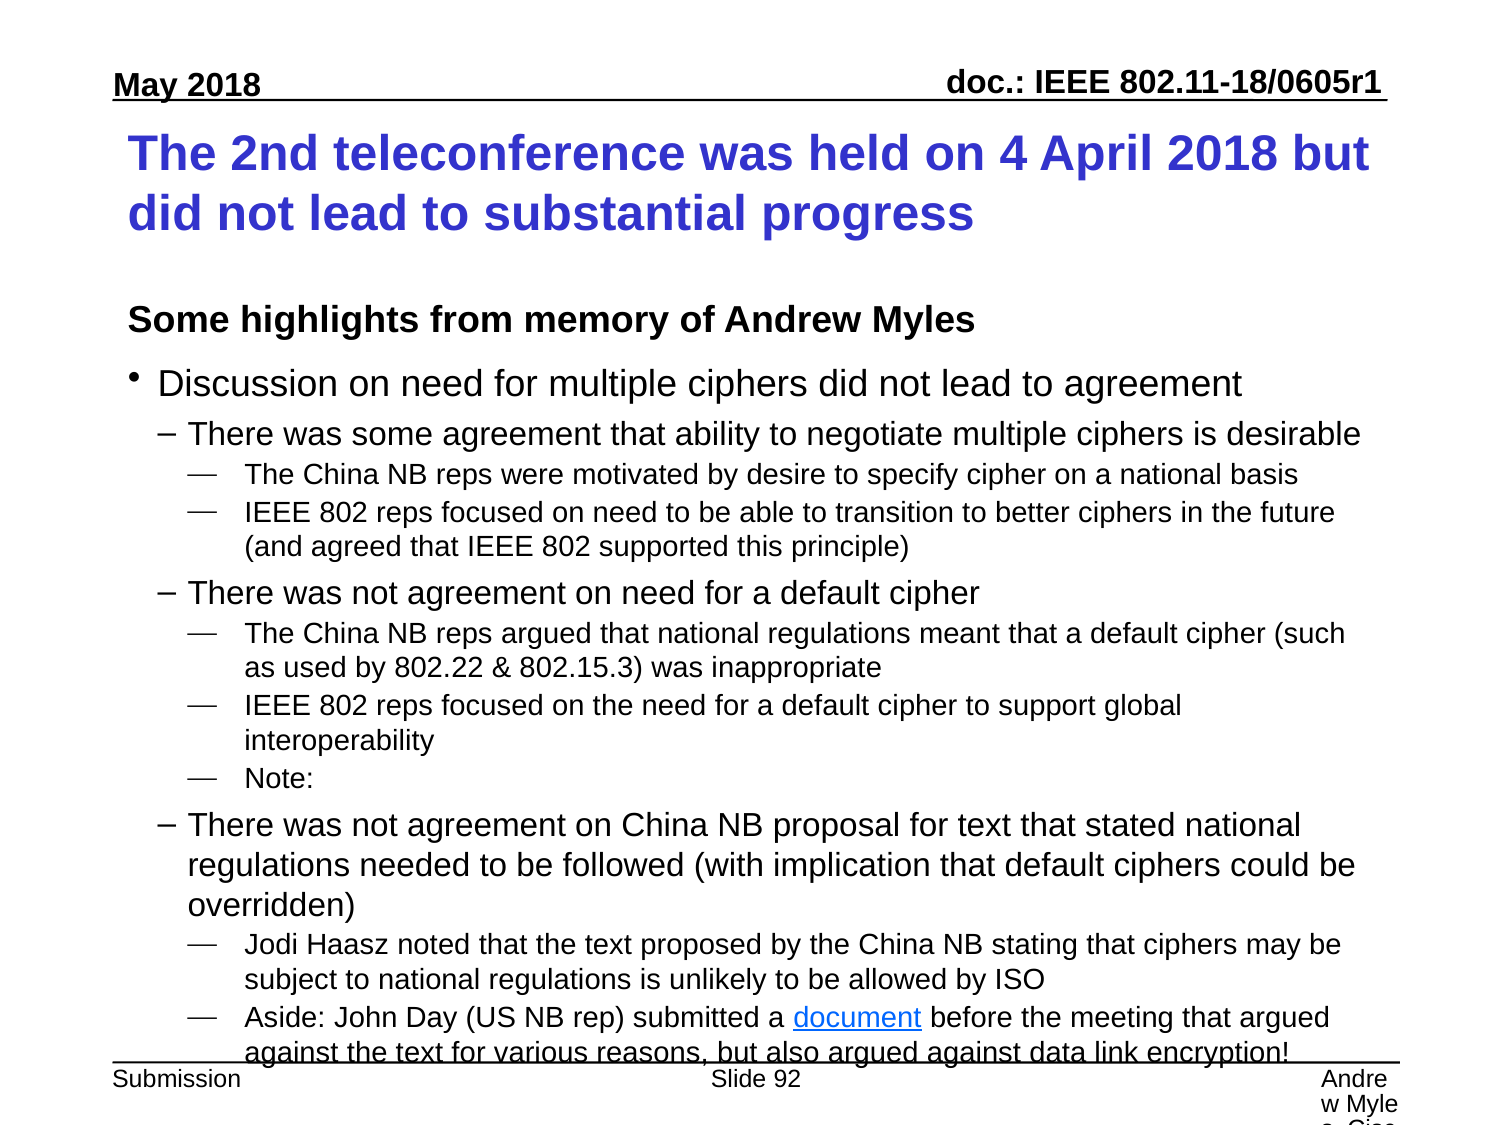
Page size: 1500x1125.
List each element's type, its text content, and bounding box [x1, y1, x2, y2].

title The 2nd teleconference was held on 4 April 2018 but did not lead to substantial progress [112, 112, 1388, 287]
list Some highlights from memory of Andrew Myles Discussion on need for multiple ciphers did not lead to agreement There was some agreement that ability to negotiate multiple ciphers is desirable The China NB reps were motivated by desire to specify cipher on a national basis IEEE 802 reps focused on need to be able to transition to better ciphers in the future (and agreed that IEEE 802 supported this principle) There was not agreement on need for a default cipher The China NB reps argued that national regulations meant that a default cipher (such as used by 802.22 & 802.15.3) was inappropriate IEEE 802 reps focused on the need for a default cipher to support global interoperability Note: There was not agreement on China NB proposal for text that stated national regulations needed to be followed (with implication that default ciphers could be overridden) Jodi Haasz noted that the text proposed by the China NB stating that ciphers may be subject to national regulations is unlikely to be allowed by ISO Aside: John Day (US NB rep) submitted a document before the meeting that argued against the text for various reasons, but also argued against data link encryption! [112, 287, 1388, 963]
slide_number Slide 92 [709, 1061, 803, 1093]
footer Andrew Myles, Cisco [1320, 1061, 1402, 1093]
